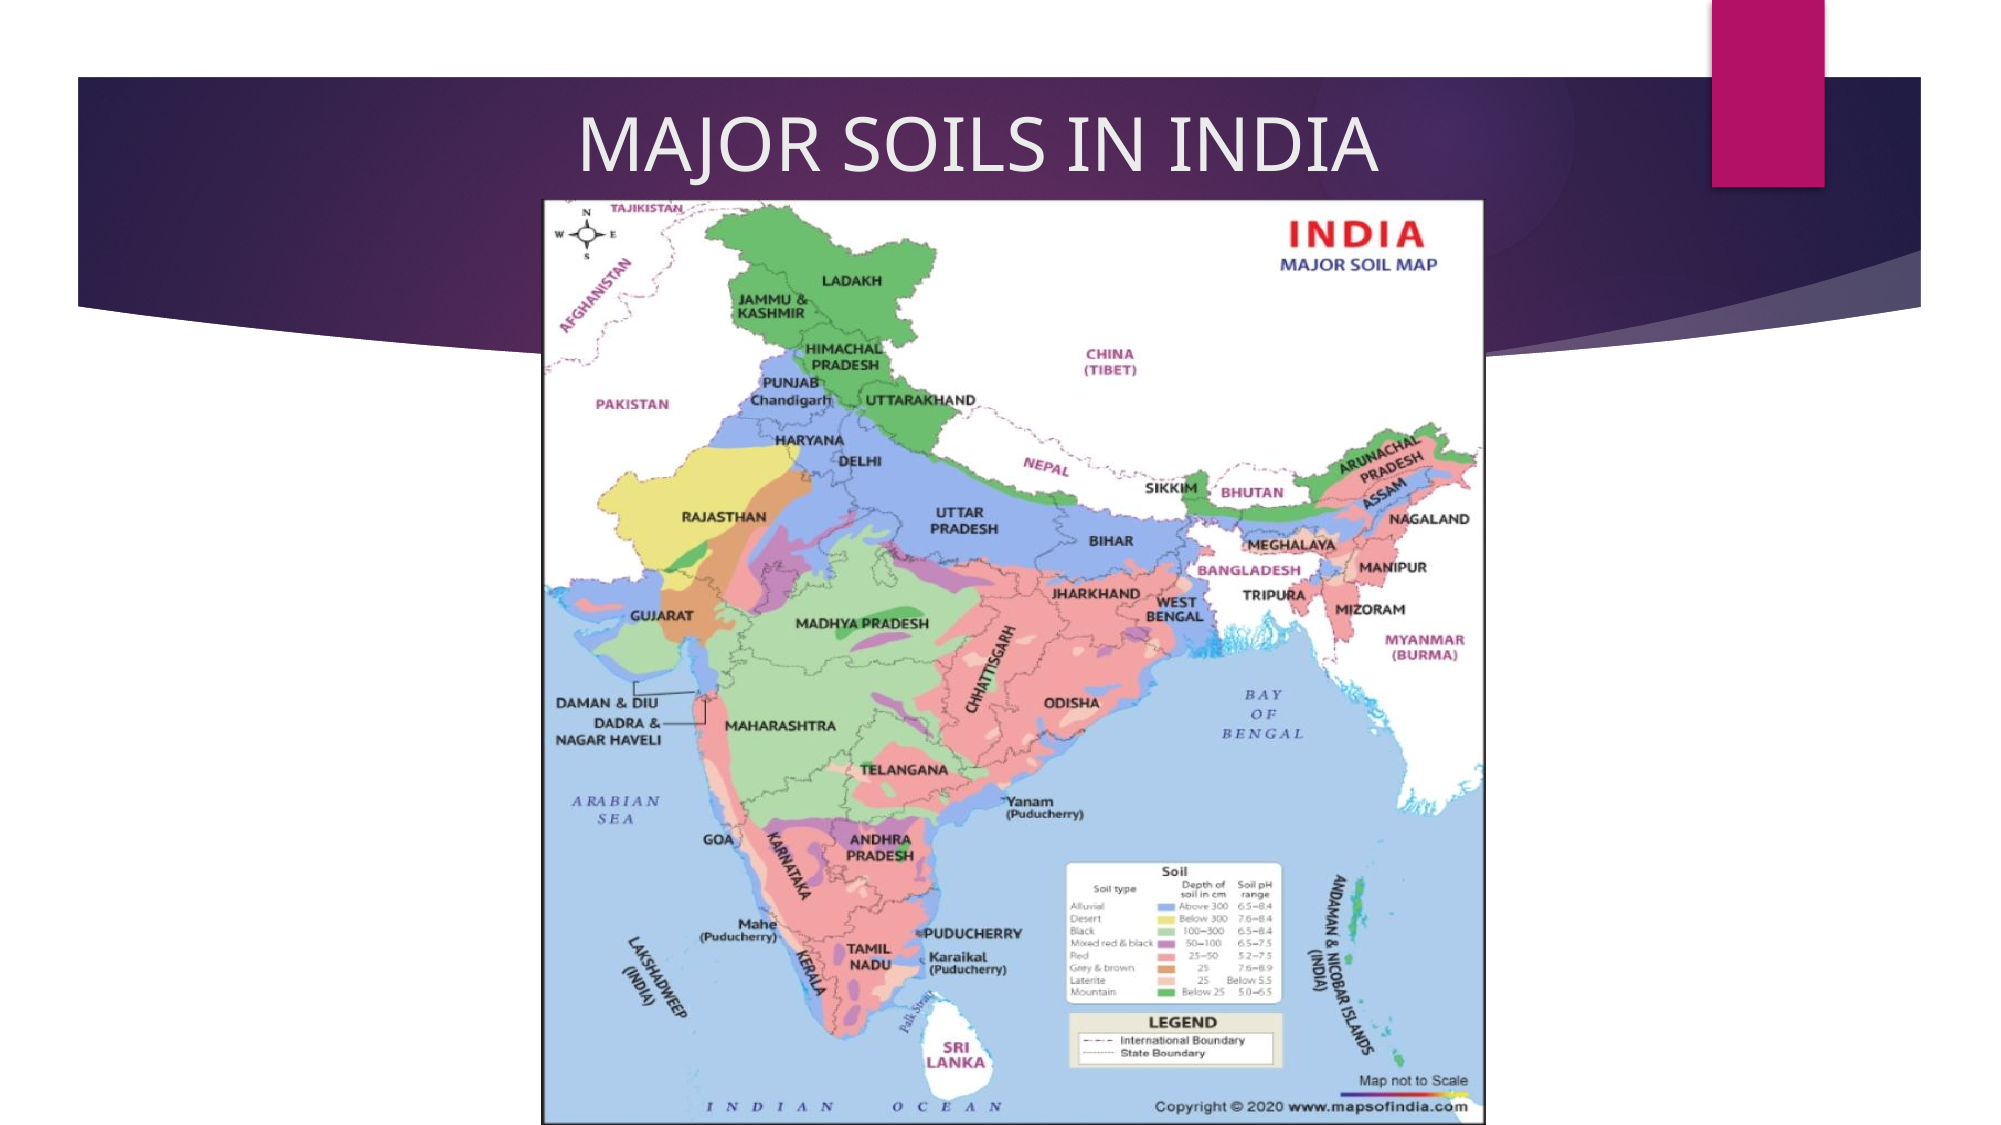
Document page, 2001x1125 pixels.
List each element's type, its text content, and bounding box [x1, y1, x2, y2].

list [541, 199, 1486, 1125]
title MAJOR SOILS IN INDIA [259, 83, 1697, 200]
